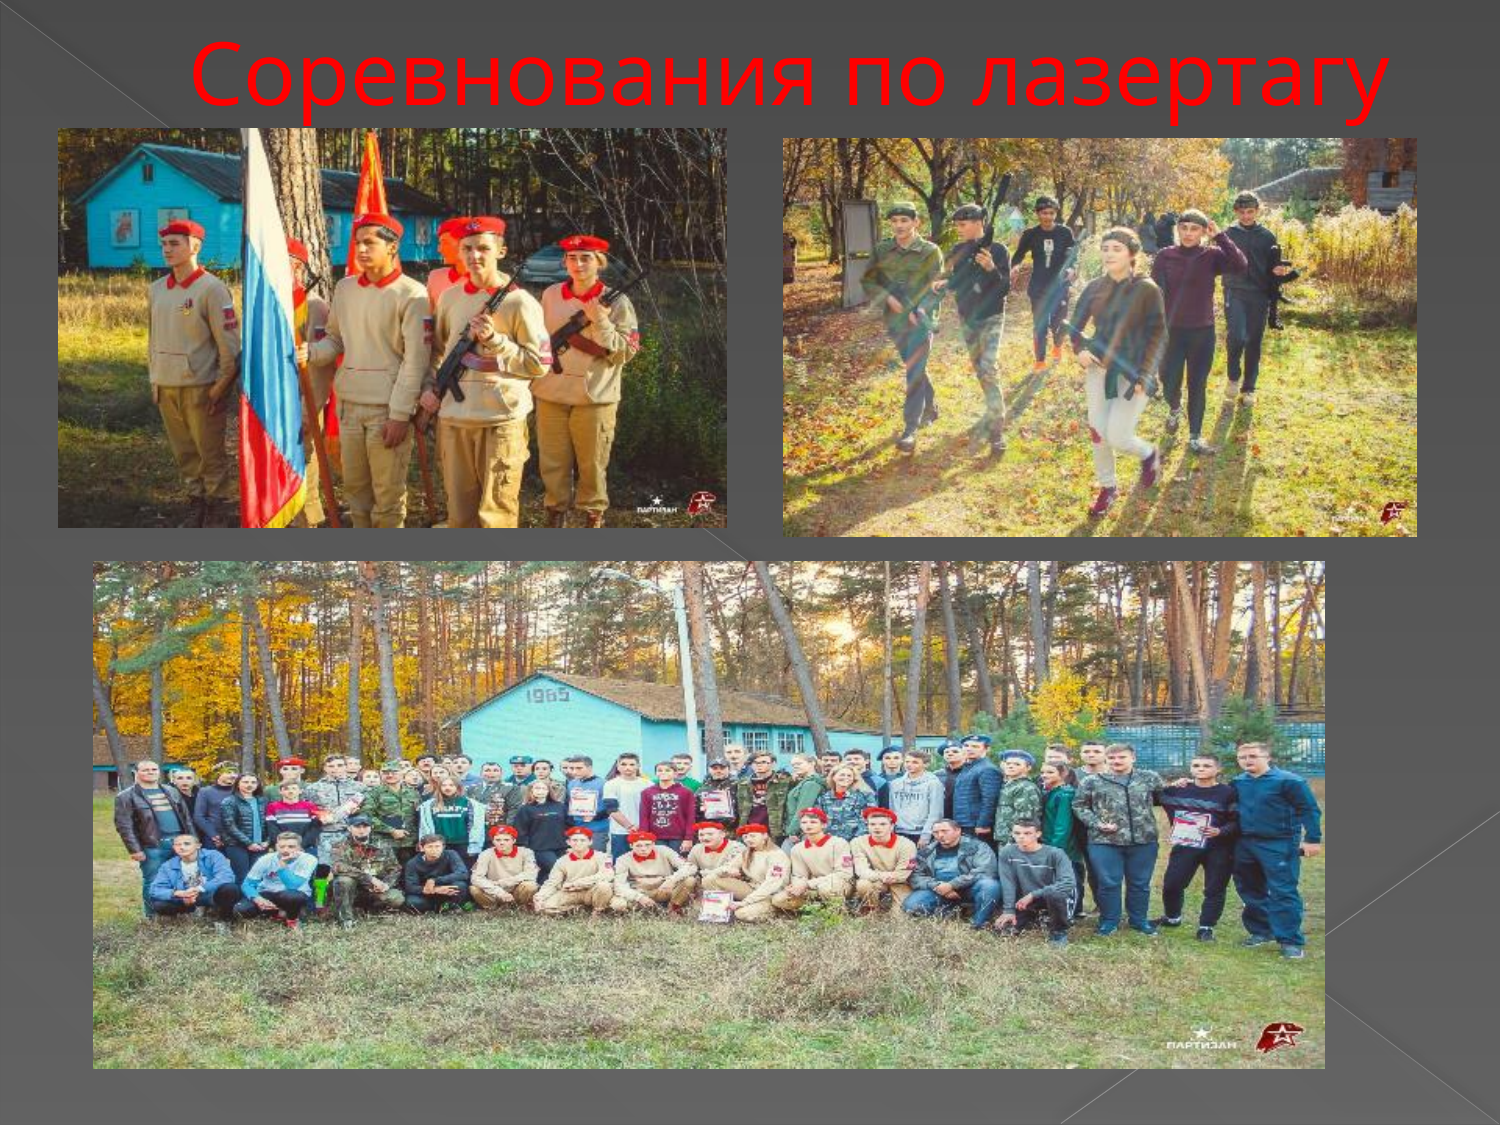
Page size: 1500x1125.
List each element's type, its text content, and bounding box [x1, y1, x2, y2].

title Соревнования по лазертагу [75, 0, 1425, 141]
picture [783, 137, 1417, 537]
picture [93, 560, 1325, 1069]
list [58, 128, 727, 528]
